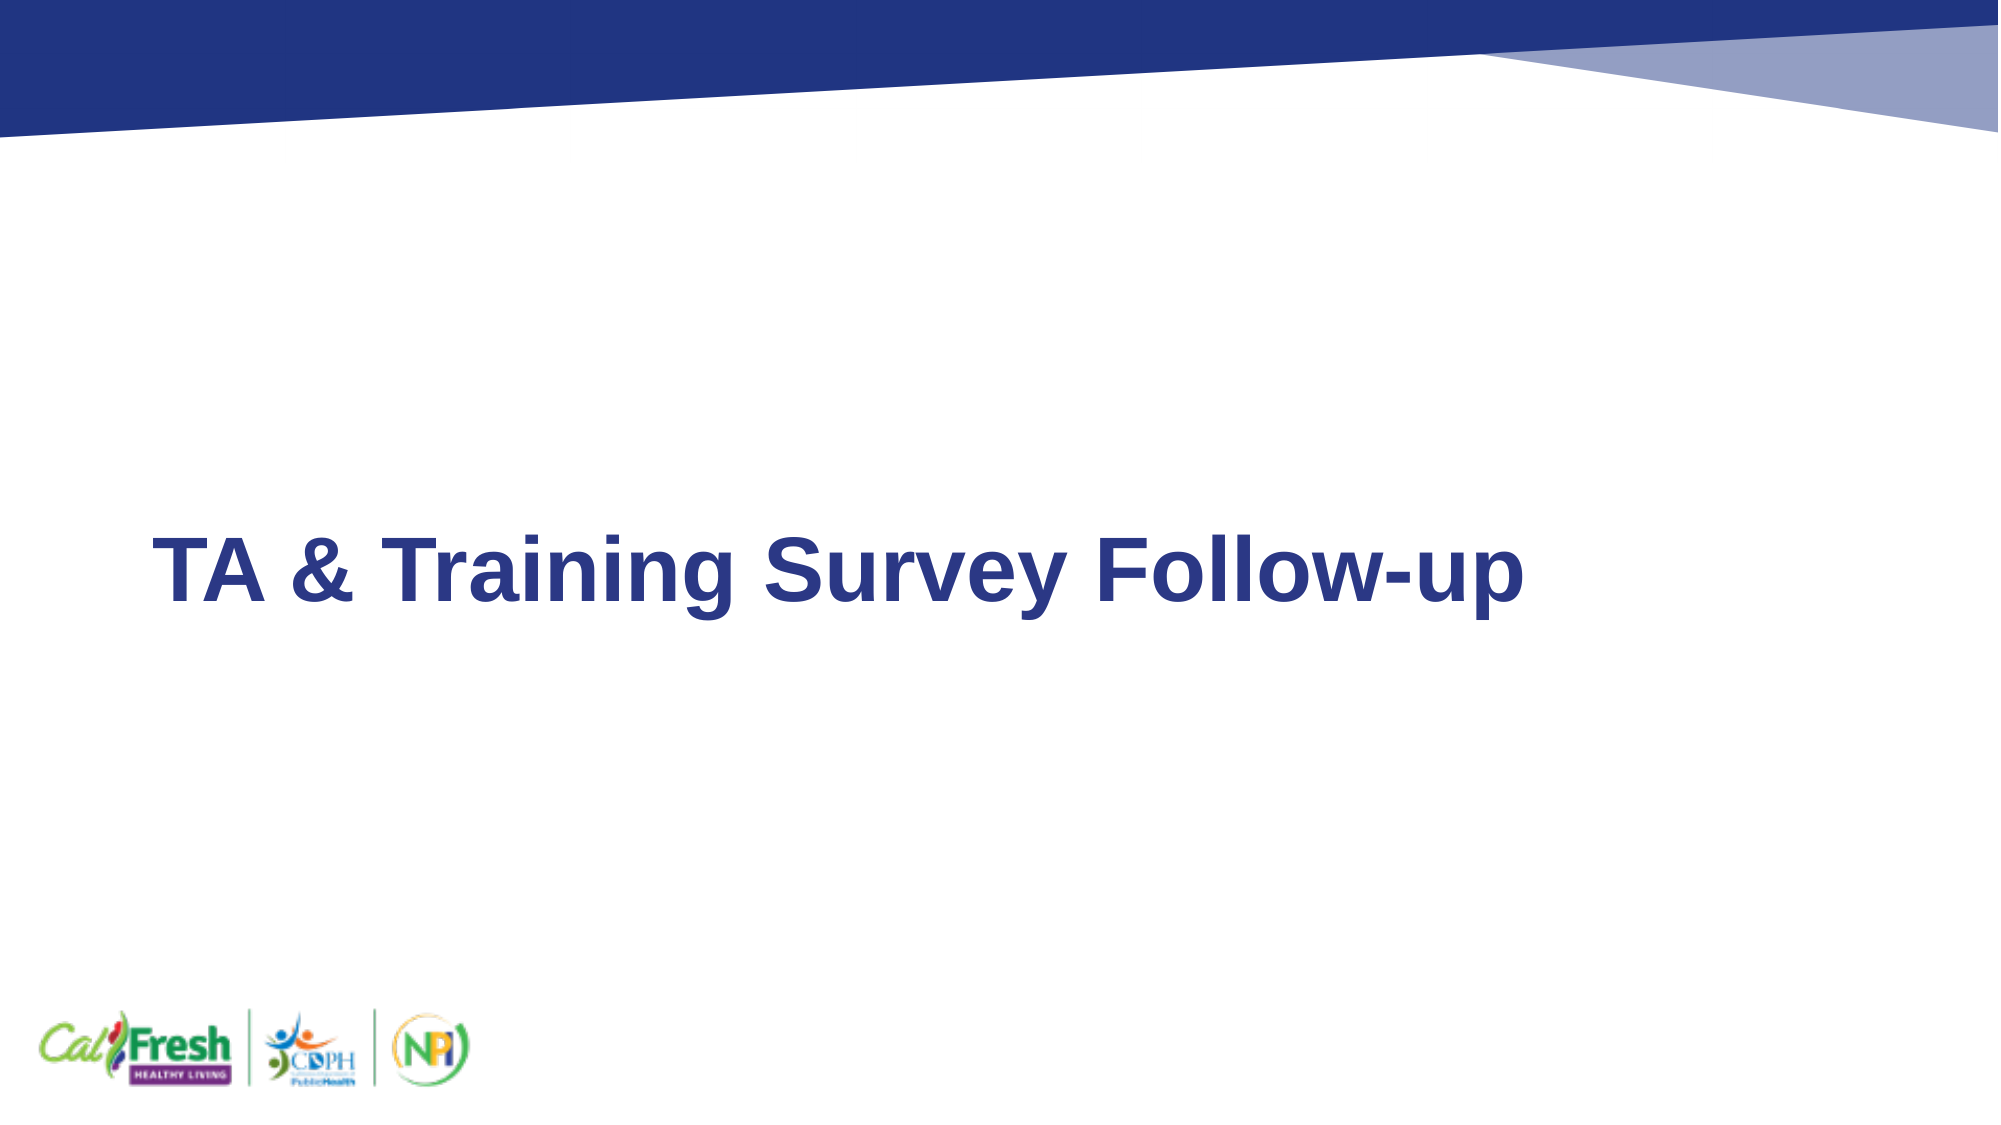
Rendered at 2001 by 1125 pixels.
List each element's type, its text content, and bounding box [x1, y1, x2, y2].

picture [21, 999, 487, 1108]
title TA & Training Survey Follow-up [137, 463, 1863, 681]
picture [0, 0, 1998, 163]
